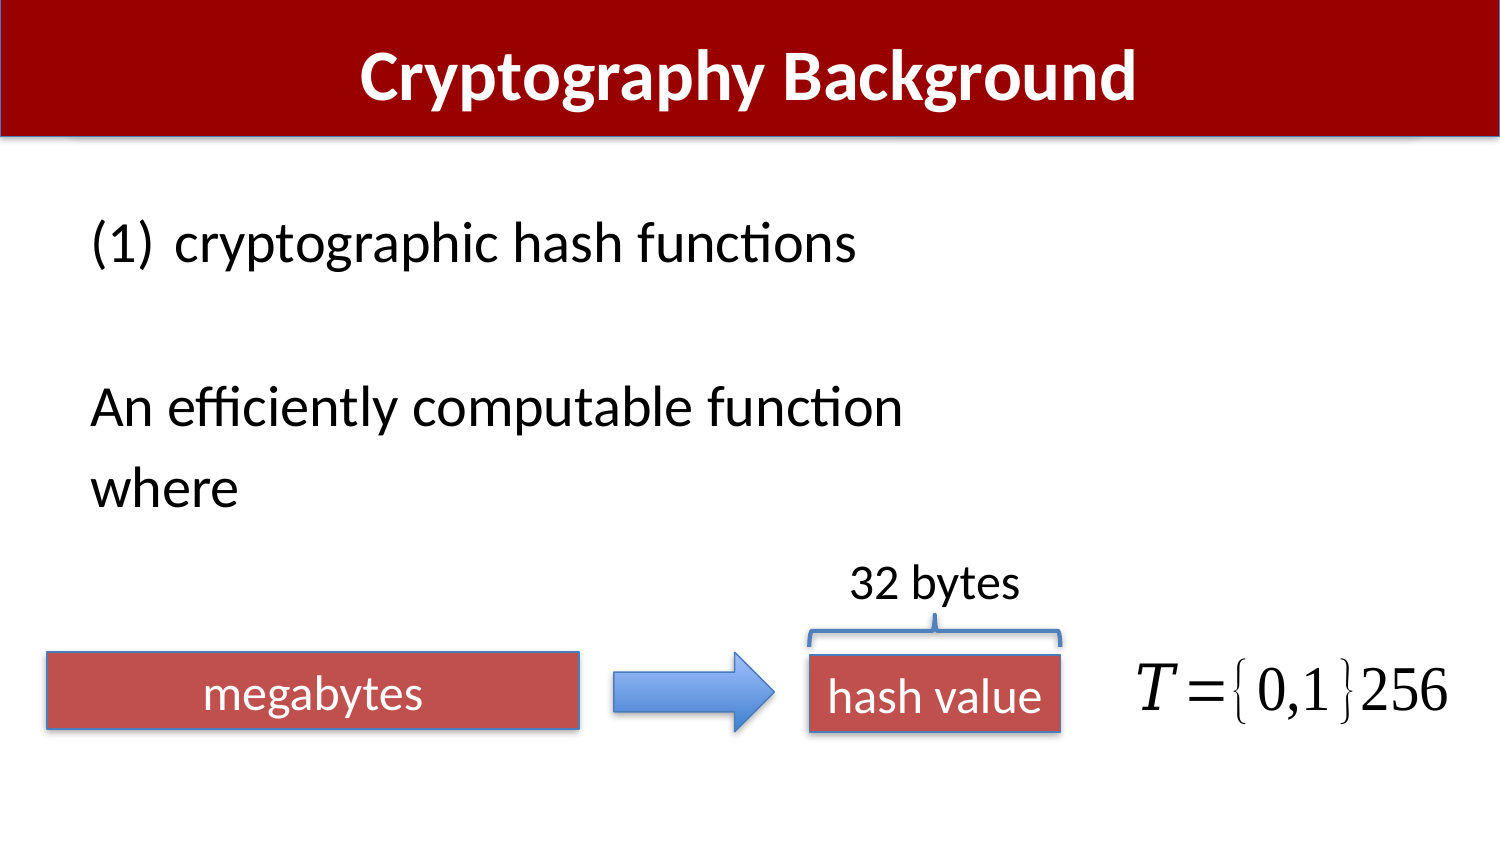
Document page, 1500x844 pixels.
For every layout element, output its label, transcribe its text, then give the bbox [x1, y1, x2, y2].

title Cryptography Background [75, 20, 1425, 123]
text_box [46, 542, 1454, 733]
